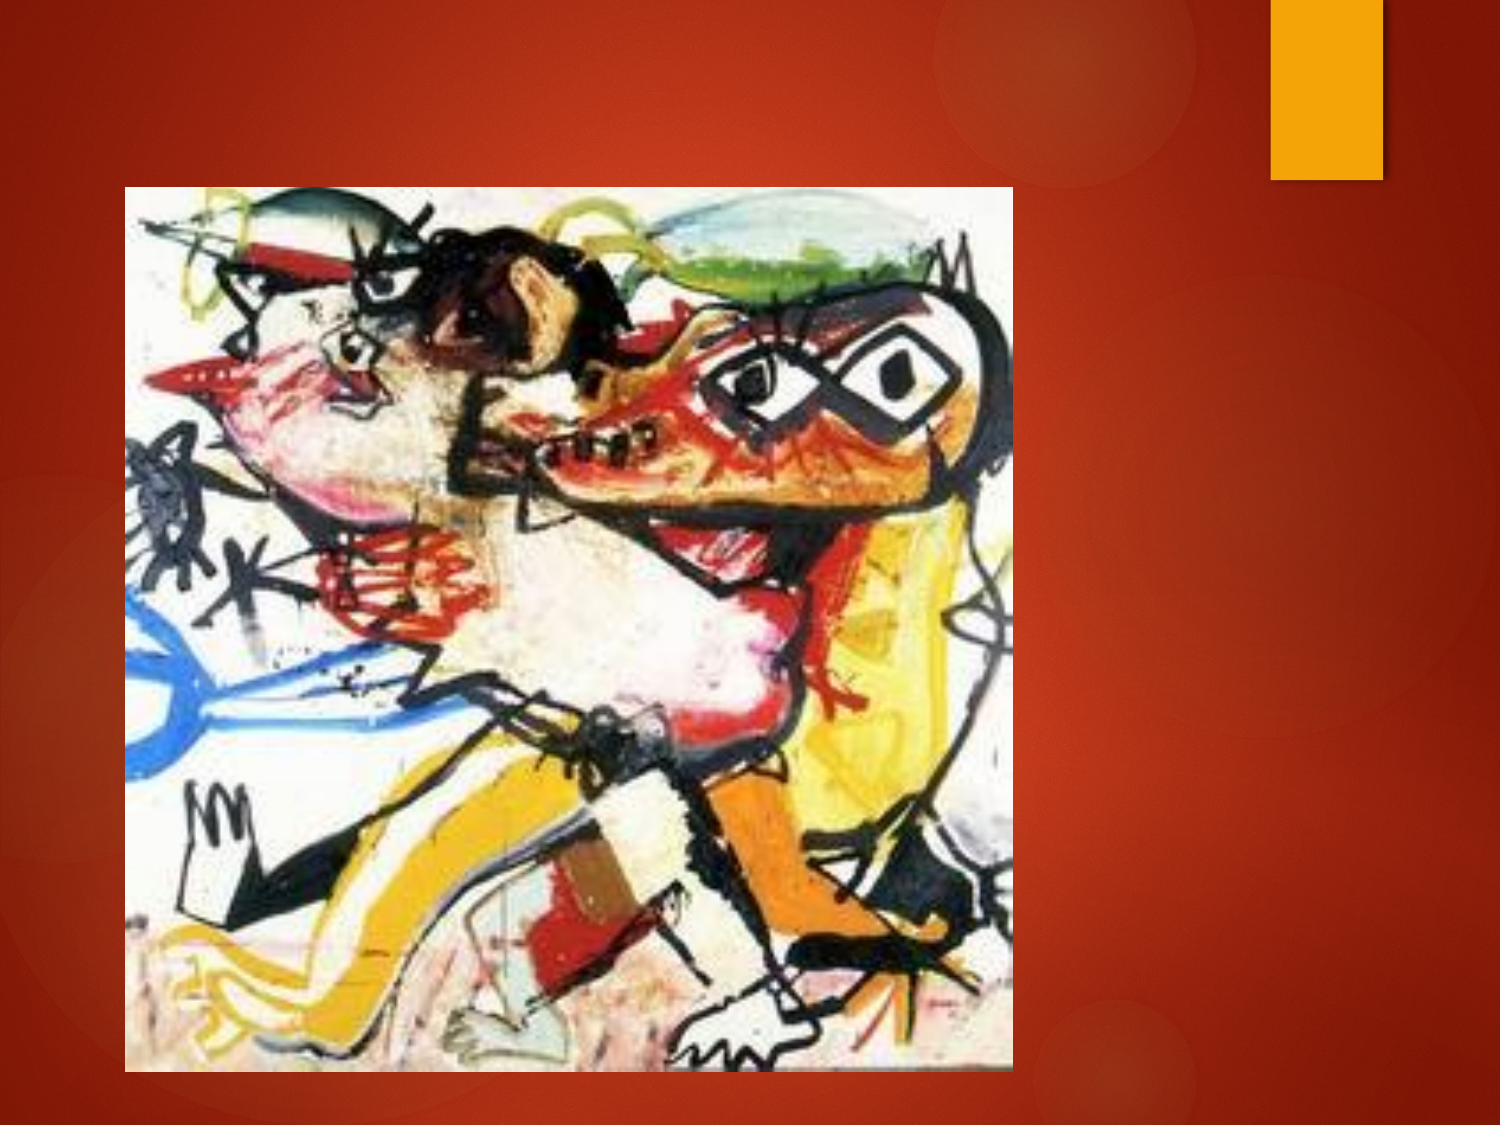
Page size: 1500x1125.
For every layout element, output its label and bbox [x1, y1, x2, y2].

picture [124, 186, 1013, 1072]
